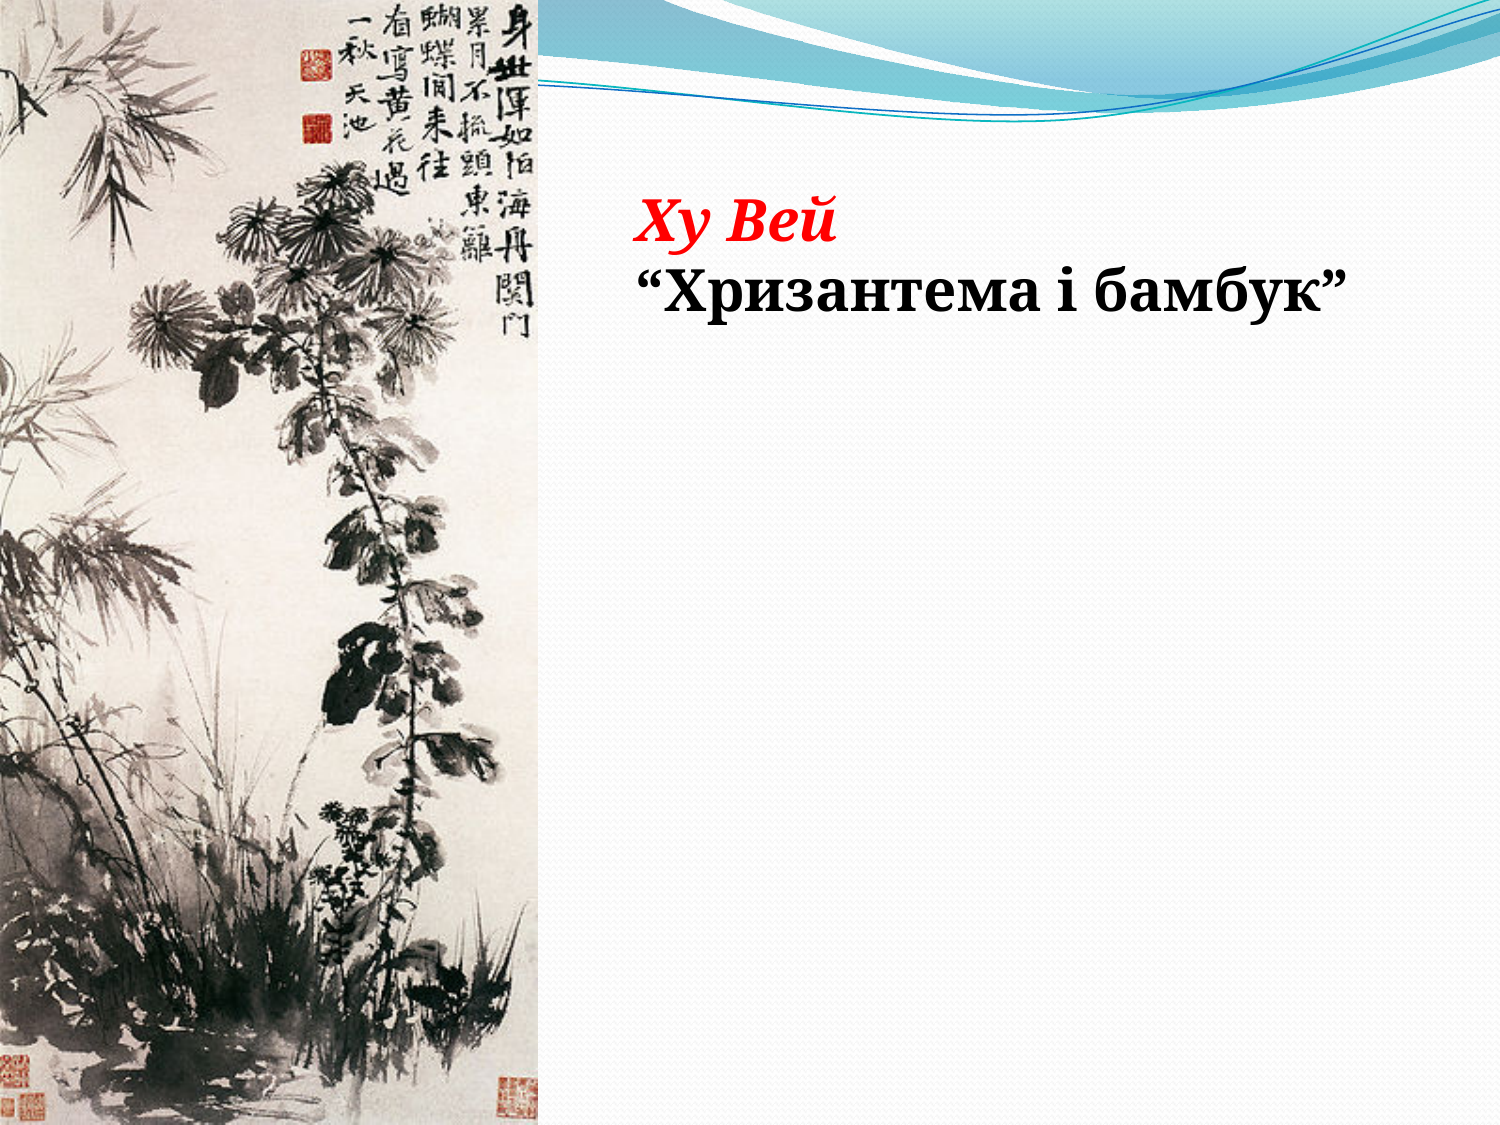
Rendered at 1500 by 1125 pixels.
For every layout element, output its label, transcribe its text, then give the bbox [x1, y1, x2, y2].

text_box Ху Вей “Хризантема і бамбук” [621, 175, 1371, 331]
picture [0, 0, 539, 1125]
